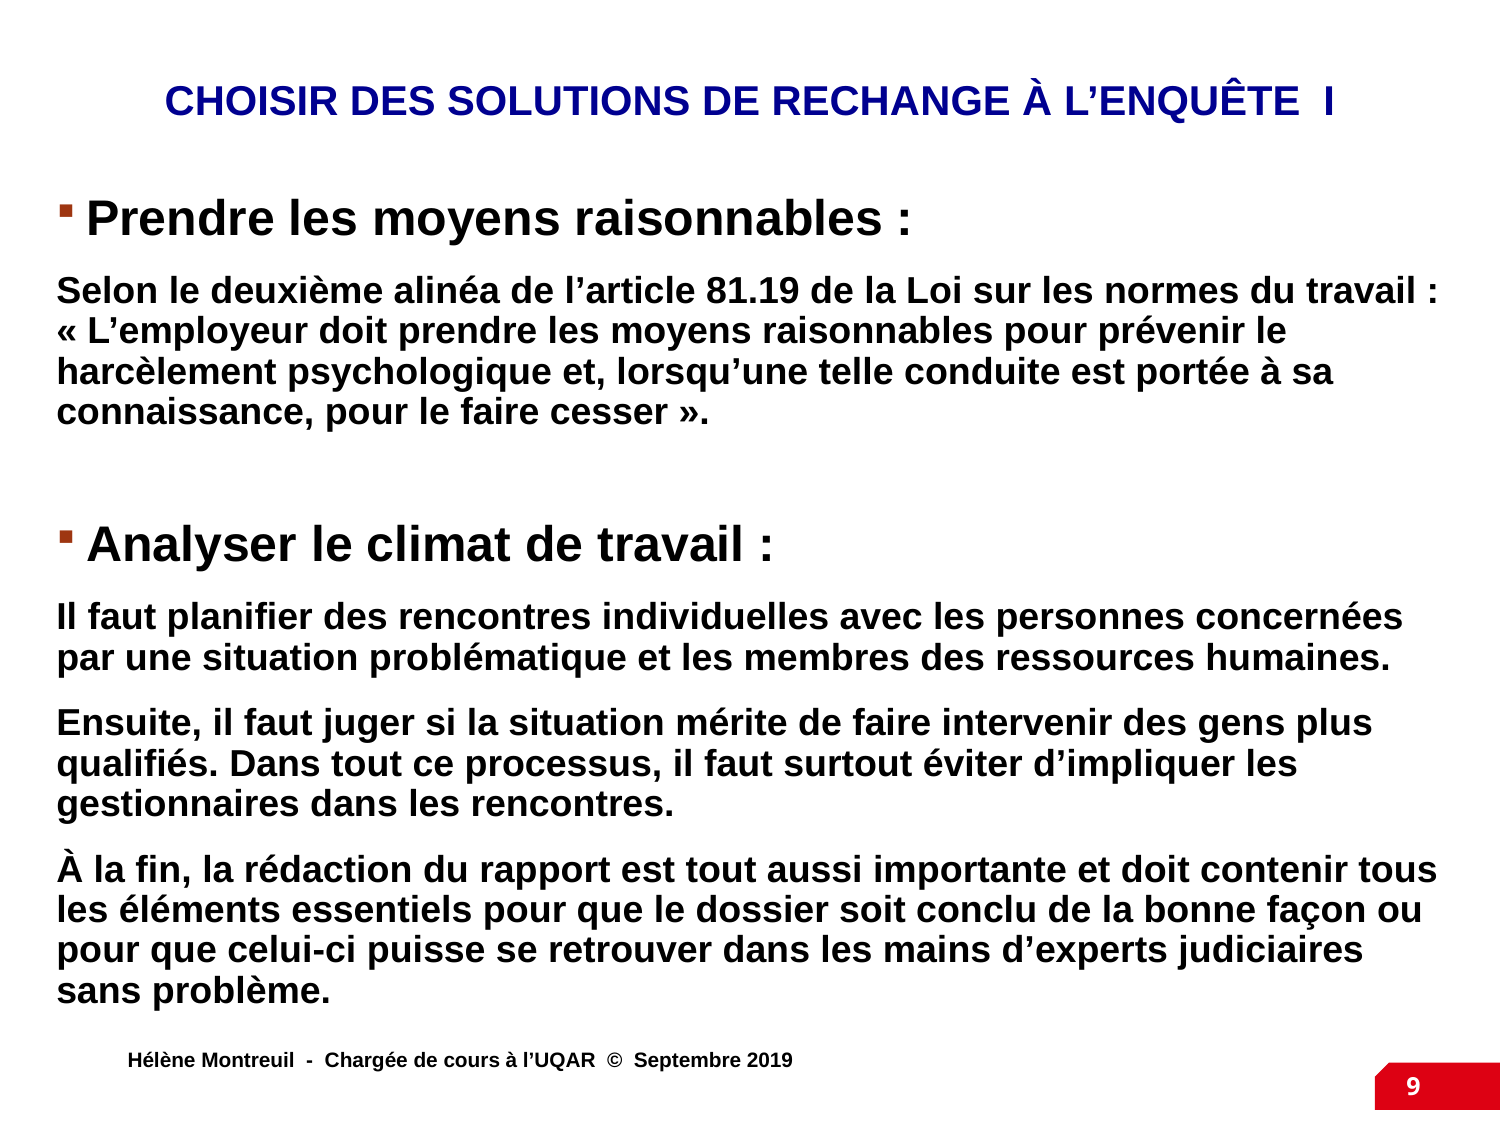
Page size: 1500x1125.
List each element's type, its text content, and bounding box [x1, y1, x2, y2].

list Prendre les moyens raisonnables : Selon le deuxième alinéa de l’article 81.19 de la Loi sur les normes du travail : « L’employeur doit prendre les moyens raisonnables pour prévenir le harcèlement psychologique et, lorsqu’une telle conduite est portée à sa connaissance, pour le faire cesser ». Analyser le climat de travail : Il faut planifier des rencontres individuelles avec les personnes concernées par une situation problématique et les membres des ressources humaines. Ensuite, il faut juger si la situation mérite de faire intervenir des gens plus qualifiés. Dans tout ce processus, il faut surtout éviter d’impliquer les gestionnaires dans les rencontres. À la fin, la rédaction du rapport est tout aussi importante et doit contenir tous les éléments essentiels pour que le dossier soit conclu de la bonne façon ou pour que celui-ci puisse se retrouver dans les mains d’experts judiciaires sans problème. [41, 184, 1459, 1035]
title Choisir des solutions de rechange à l’enquête I [75, 42, 1425, 161]
footer Hélène Montreuil - Chargée de cours à l’UQAR © Septembre 2019 [112, 1028, 891, 1089]
slide_number 9 [1085, 1062, 1436, 1102]
